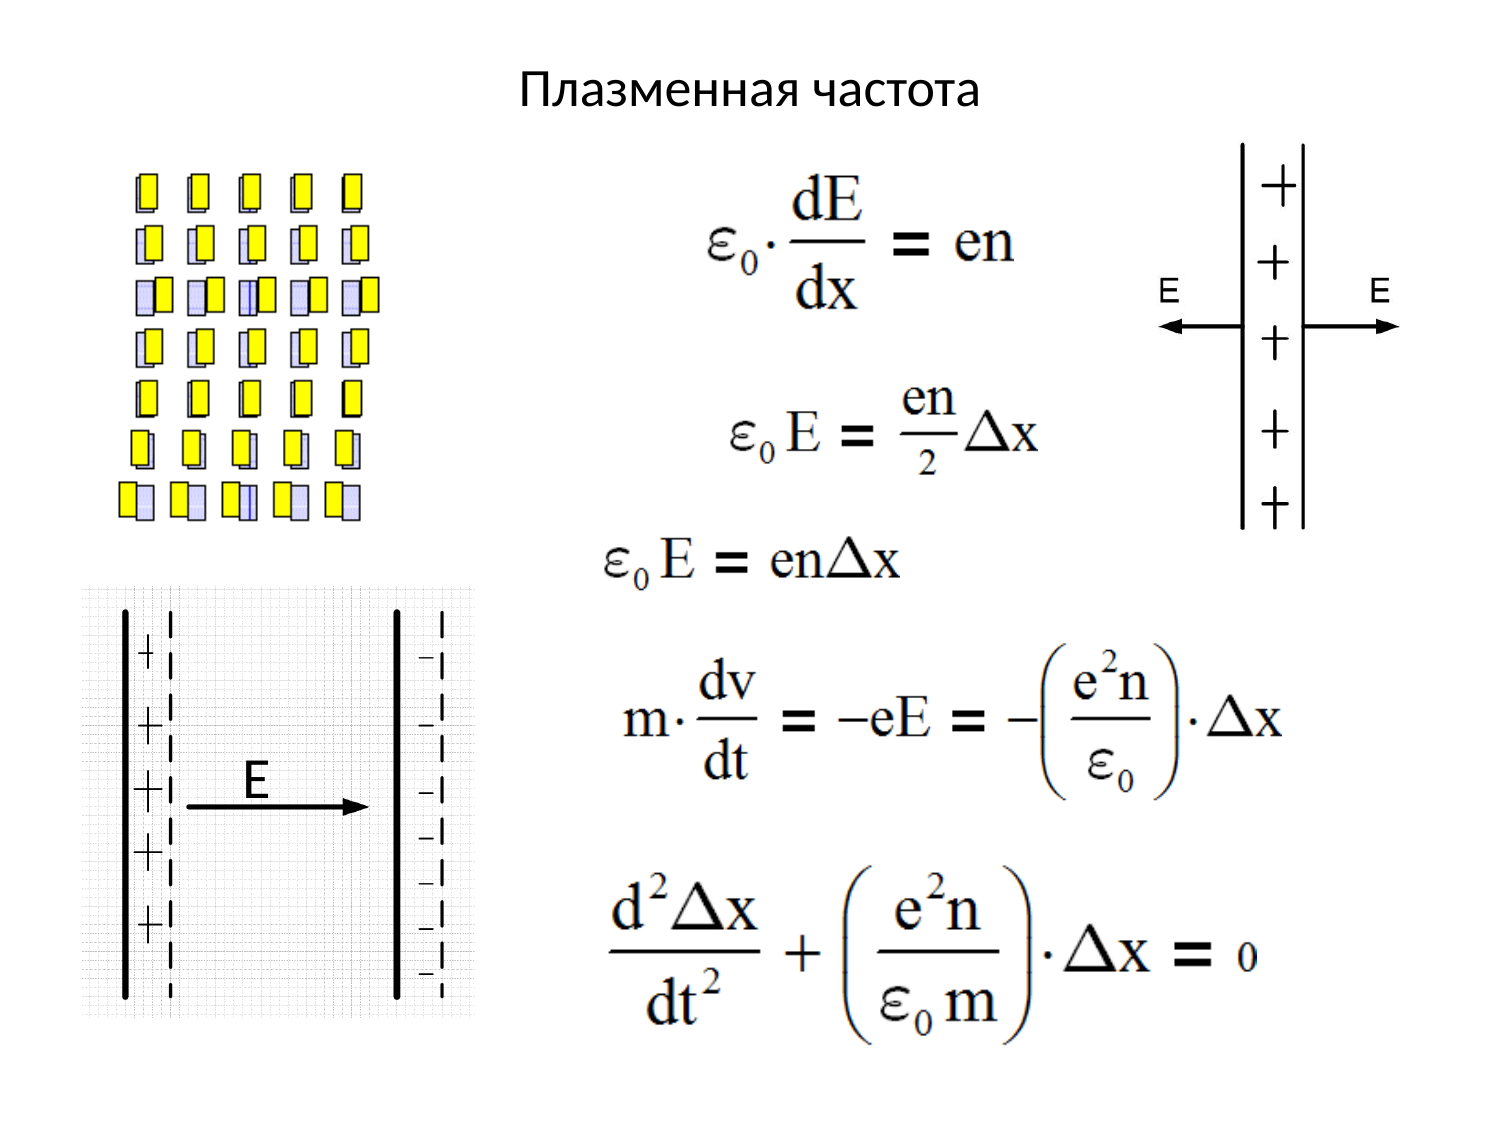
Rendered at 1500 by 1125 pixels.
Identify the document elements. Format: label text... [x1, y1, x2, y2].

title Плазменная частота [75, 45, 1425, 126]
picture [619, 641, 1282, 803]
picture [600, 864, 1257, 1047]
picture [82, 585, 475, 1018]
picture [600, 524, 900, 601]
picture [1156, 142, 1400, 530]
picture [703, 160, 1014, 327]
picture [726, 361, 1038, 486]
picture [100, 148, 386, 530]
